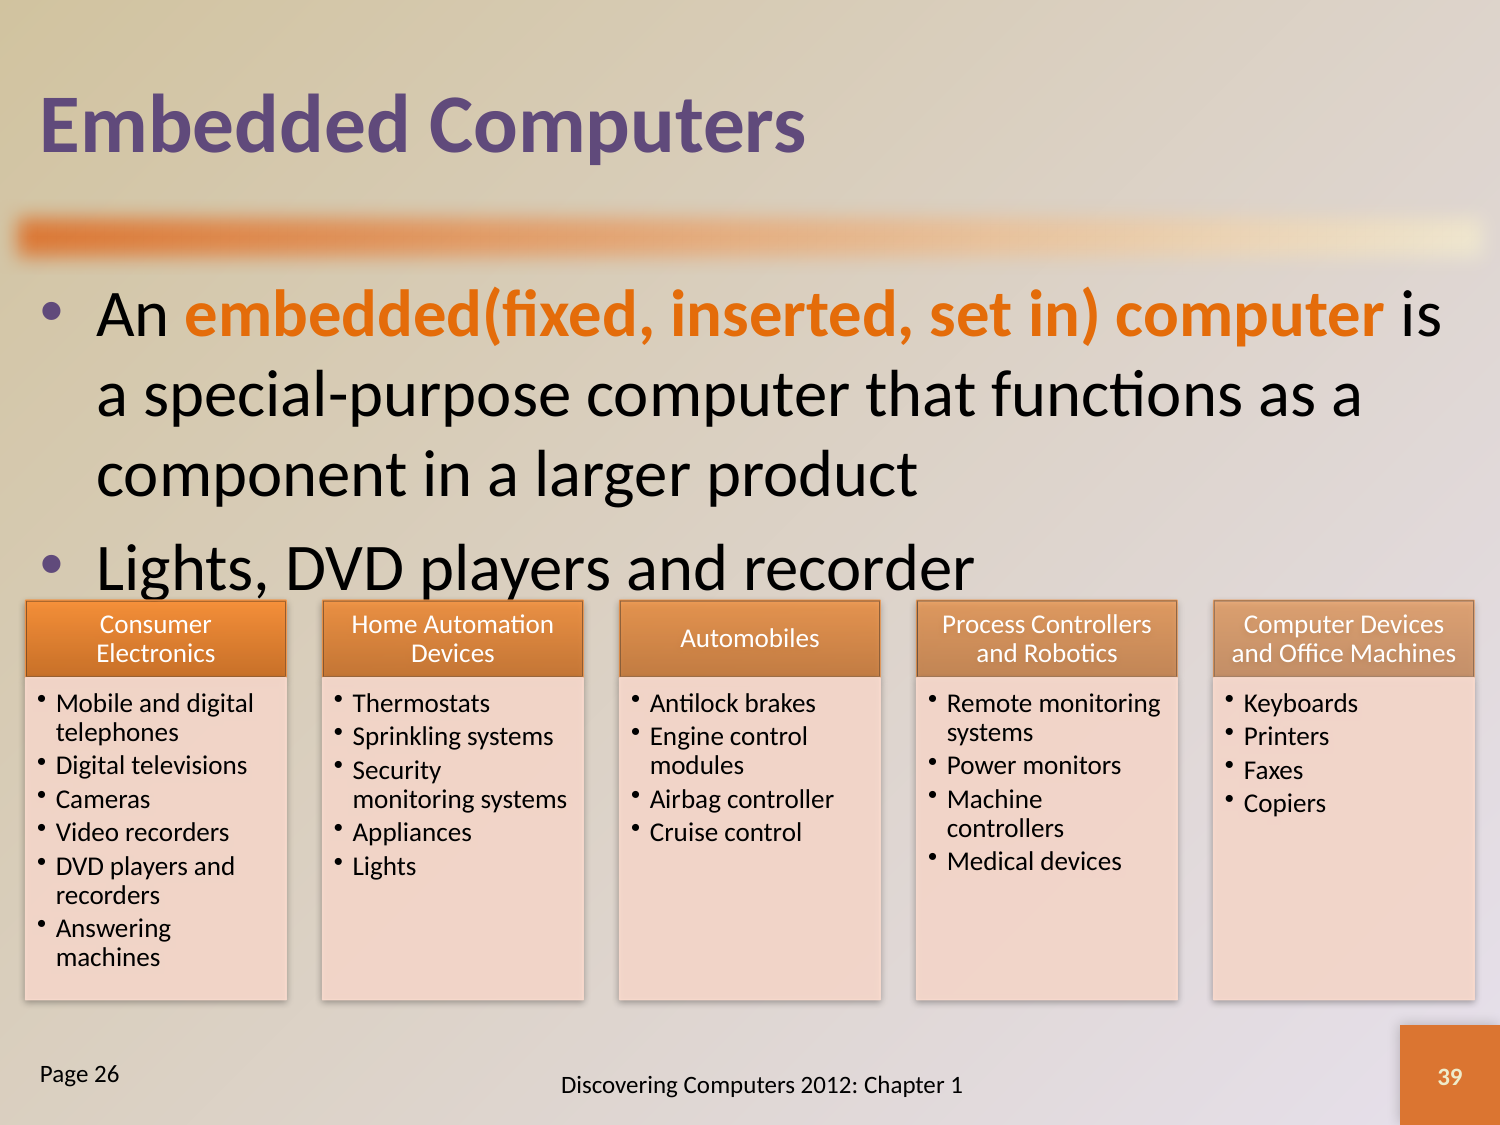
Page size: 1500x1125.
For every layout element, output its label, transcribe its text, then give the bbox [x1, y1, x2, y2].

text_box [24, 562, 1476, 1038]
slide_number 39 [1400, 1025, 1500, 1125]
list An embedded(fixed, inserted, set in) computer is a special-purpose computer that functions as a component in a larger product Lights, DVD players and recorder [24, 262, 1475, 561]
list Page 26 [24, 1050, 300, 1125]
title Embedded Computers [24, 24, 1475, 213]
footer Discovering Computers 2012: Chapter 1 [450, 1046, 1075, 1125]
